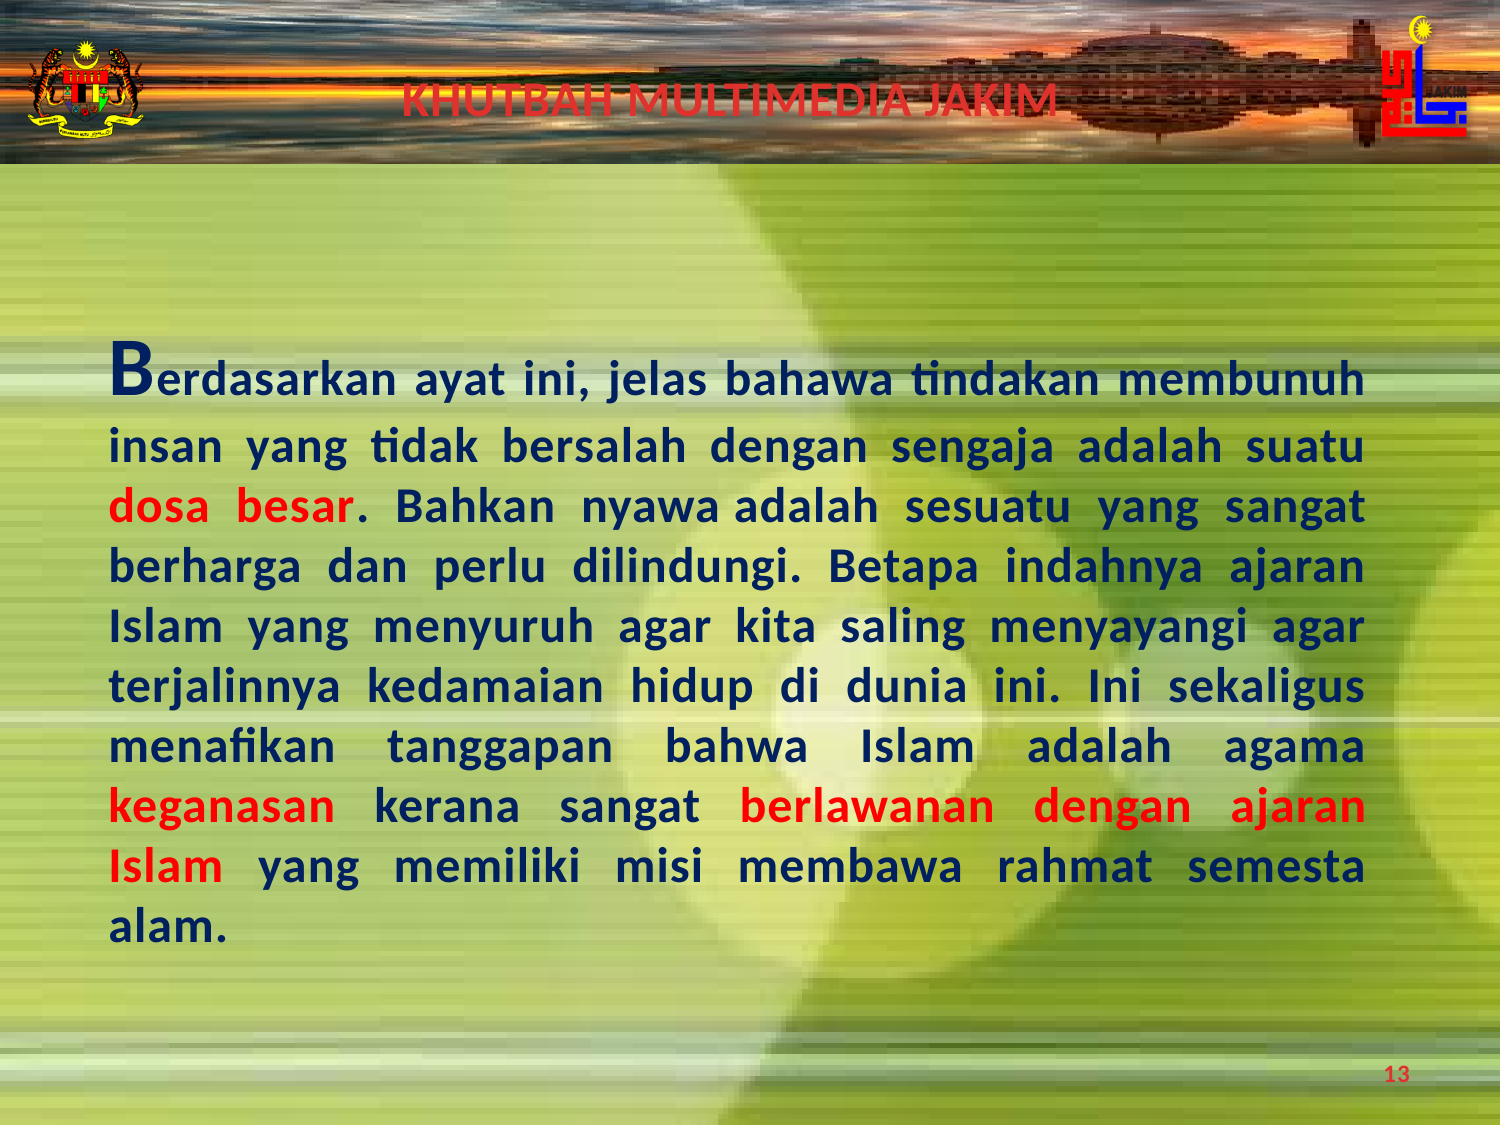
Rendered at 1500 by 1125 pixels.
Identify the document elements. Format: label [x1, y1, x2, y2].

picture [0, 165, 1500, 1125]
text_box [0, 0, 1500, 165]
